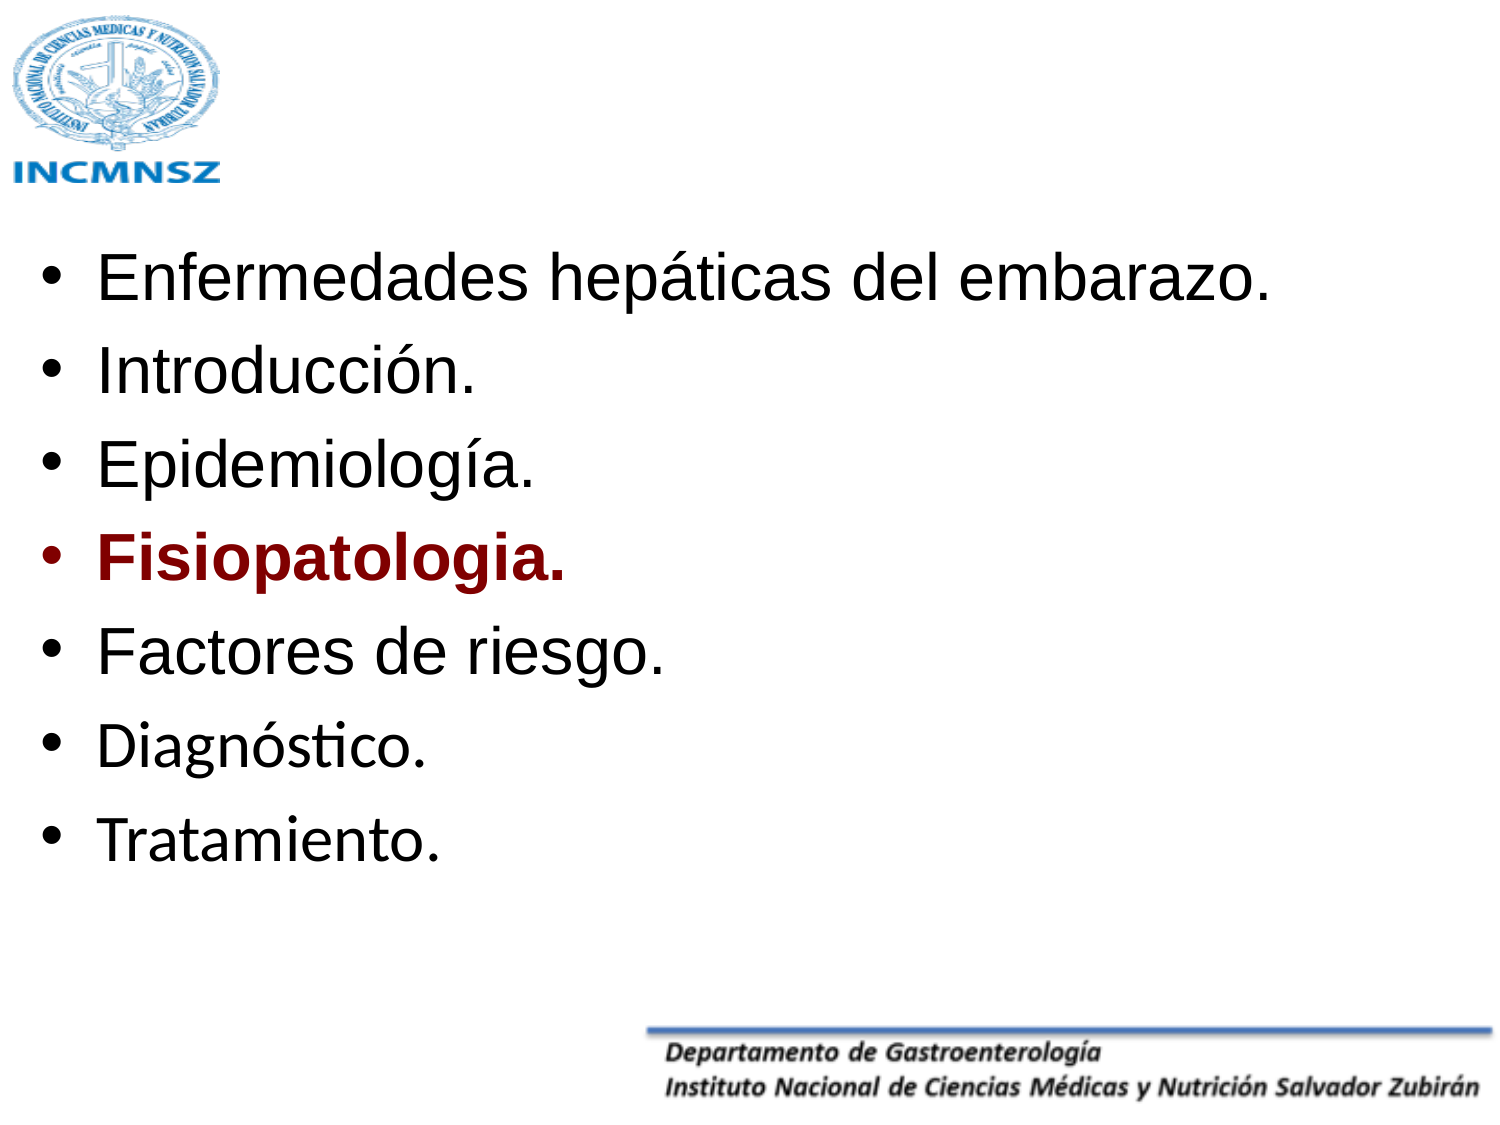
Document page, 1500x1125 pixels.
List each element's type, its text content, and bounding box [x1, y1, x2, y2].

picture [640, 1024, 1500, 1125]
list Enfermedades hepáticas del embarazo. Introducción. Epidemiología. Fisiopatologia. Factores de riesgo. Diagnóstico. Tratamiento. [25, 132, 1486, 998]
picture [12, 14, 220, 183]
